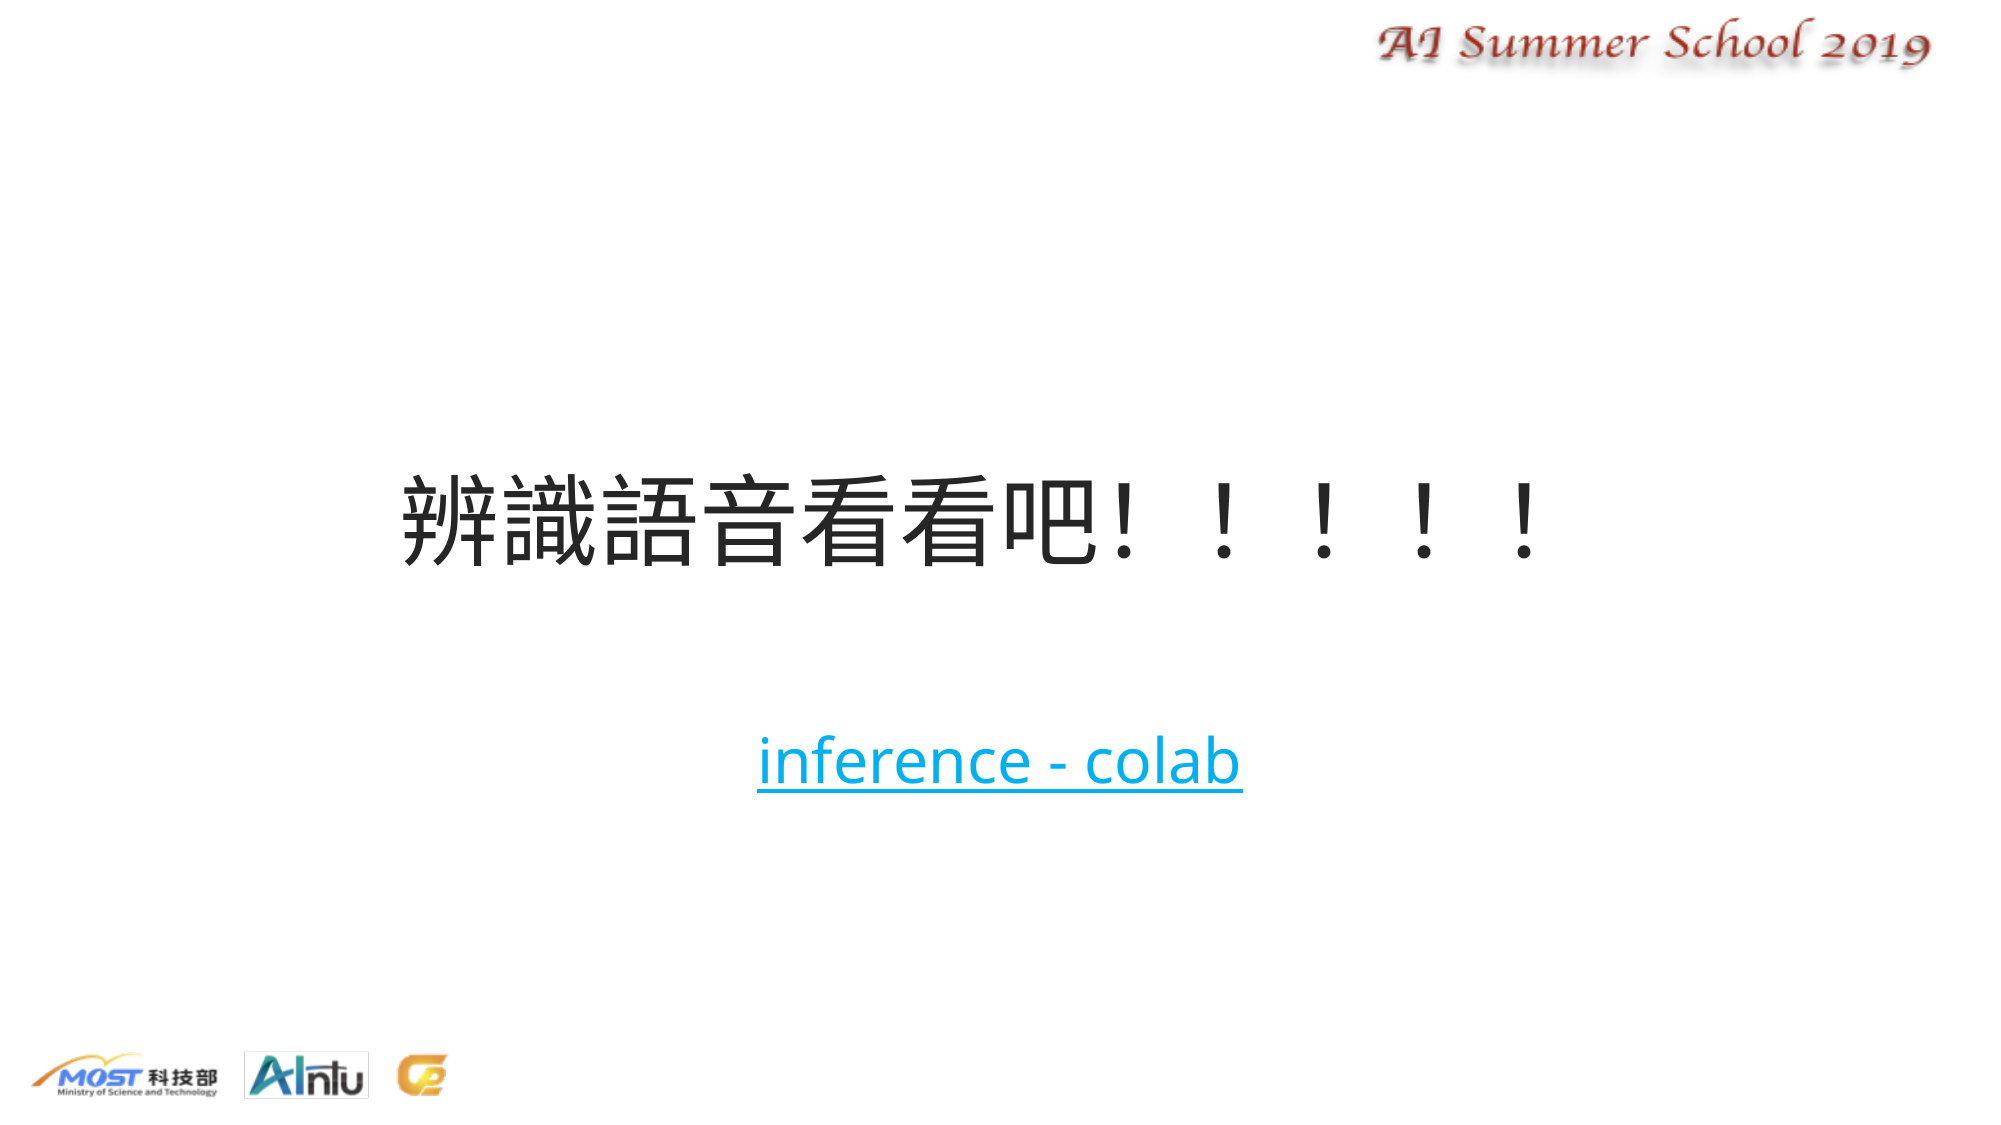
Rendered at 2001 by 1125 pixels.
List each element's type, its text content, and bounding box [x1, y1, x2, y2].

picture [22, 1040, 465, 1106]
picture [1362, 12, 1951, 78]
subtitle inference - colab [442, 713, 1558, 918]
title 辨識語音看看吧！！！！！ [262, 391, 1738, 662]
